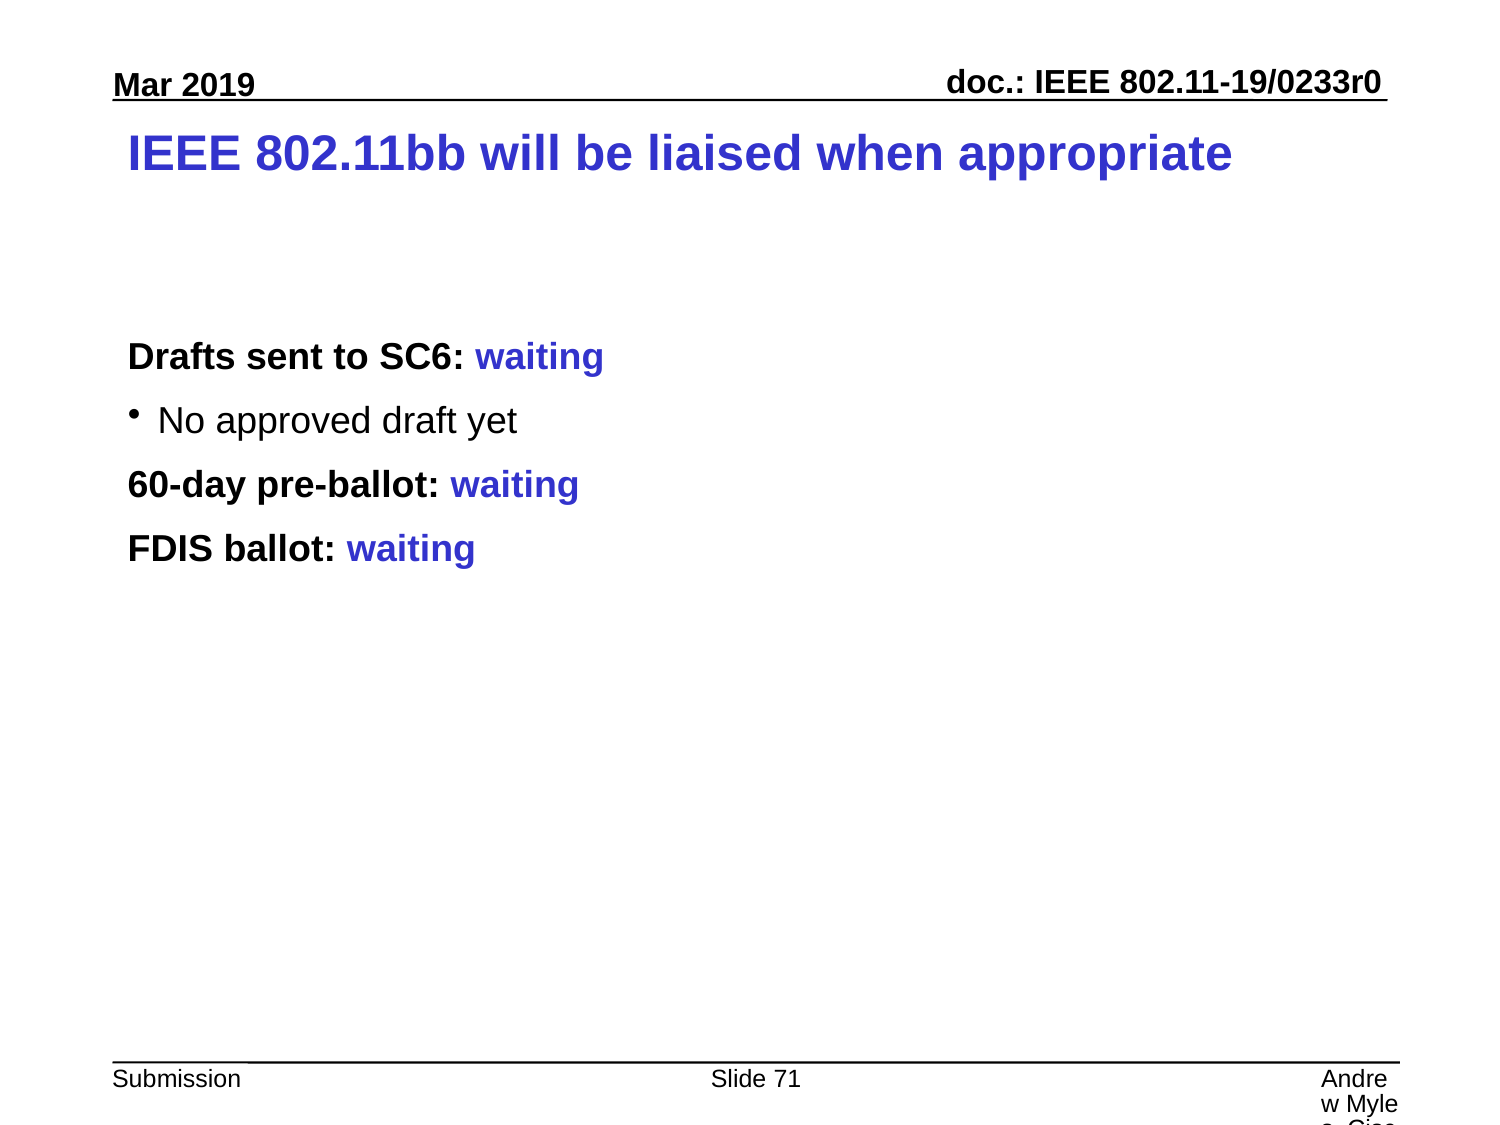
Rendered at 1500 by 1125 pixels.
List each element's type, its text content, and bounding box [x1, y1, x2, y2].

list Drafts sent to SC6: waiting No approved draft yet 60-day pre-ballot: waiting FDIS ballot: waiting [112, 324, 1388, 1000]
slide_number Slide 71 [709, 1061, 803, 1093]
footer Andrew Myles, Cisco [1320, 1061, 1402, 1093]
title IEEE 802.11bb will be liaised when appropriate [112, 112, 1388, 288]
